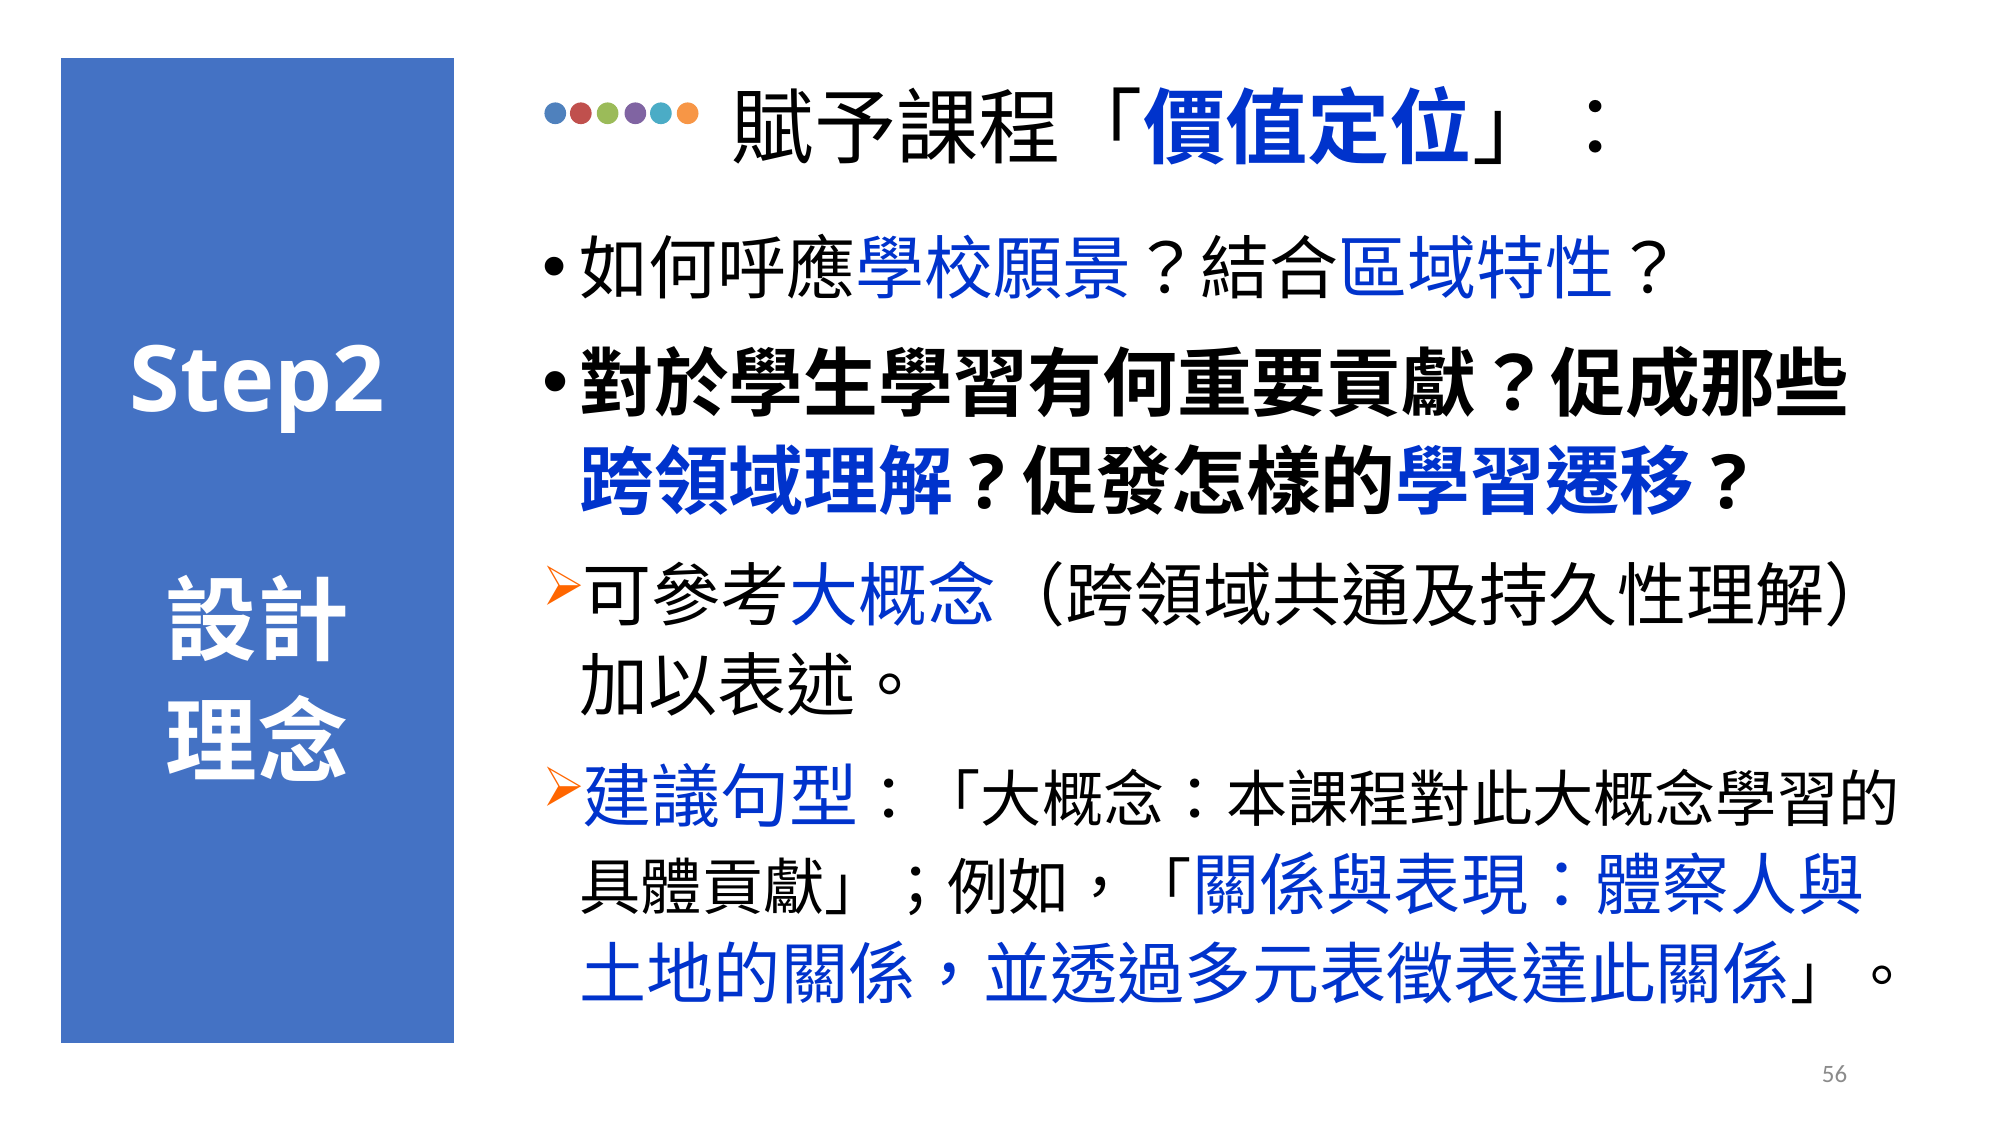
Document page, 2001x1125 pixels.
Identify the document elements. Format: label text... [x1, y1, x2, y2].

list 賦予課程「價值定位」： 如何呼應學校願景？結合區域特性？ 對於學生學習有何重要貢獻？促成那些跨領域理解?促發怎樣的學習遷移? 可參考大概念（跨領域共通及持久性理解）加以表述。 建議句型：「大概念：本課程對此大概念學習的具體貢獻」；例如，「關係與表現：體察人與土地的關係，並透過多元表徵表達此關係」。 [527, 58, 1925, 1043]
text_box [544, 102, 699, 125]
title Step2 設計 理念 [61, 58, 454, 1043]
slide_number 56 [1412, 1042, 1863, 1103]
